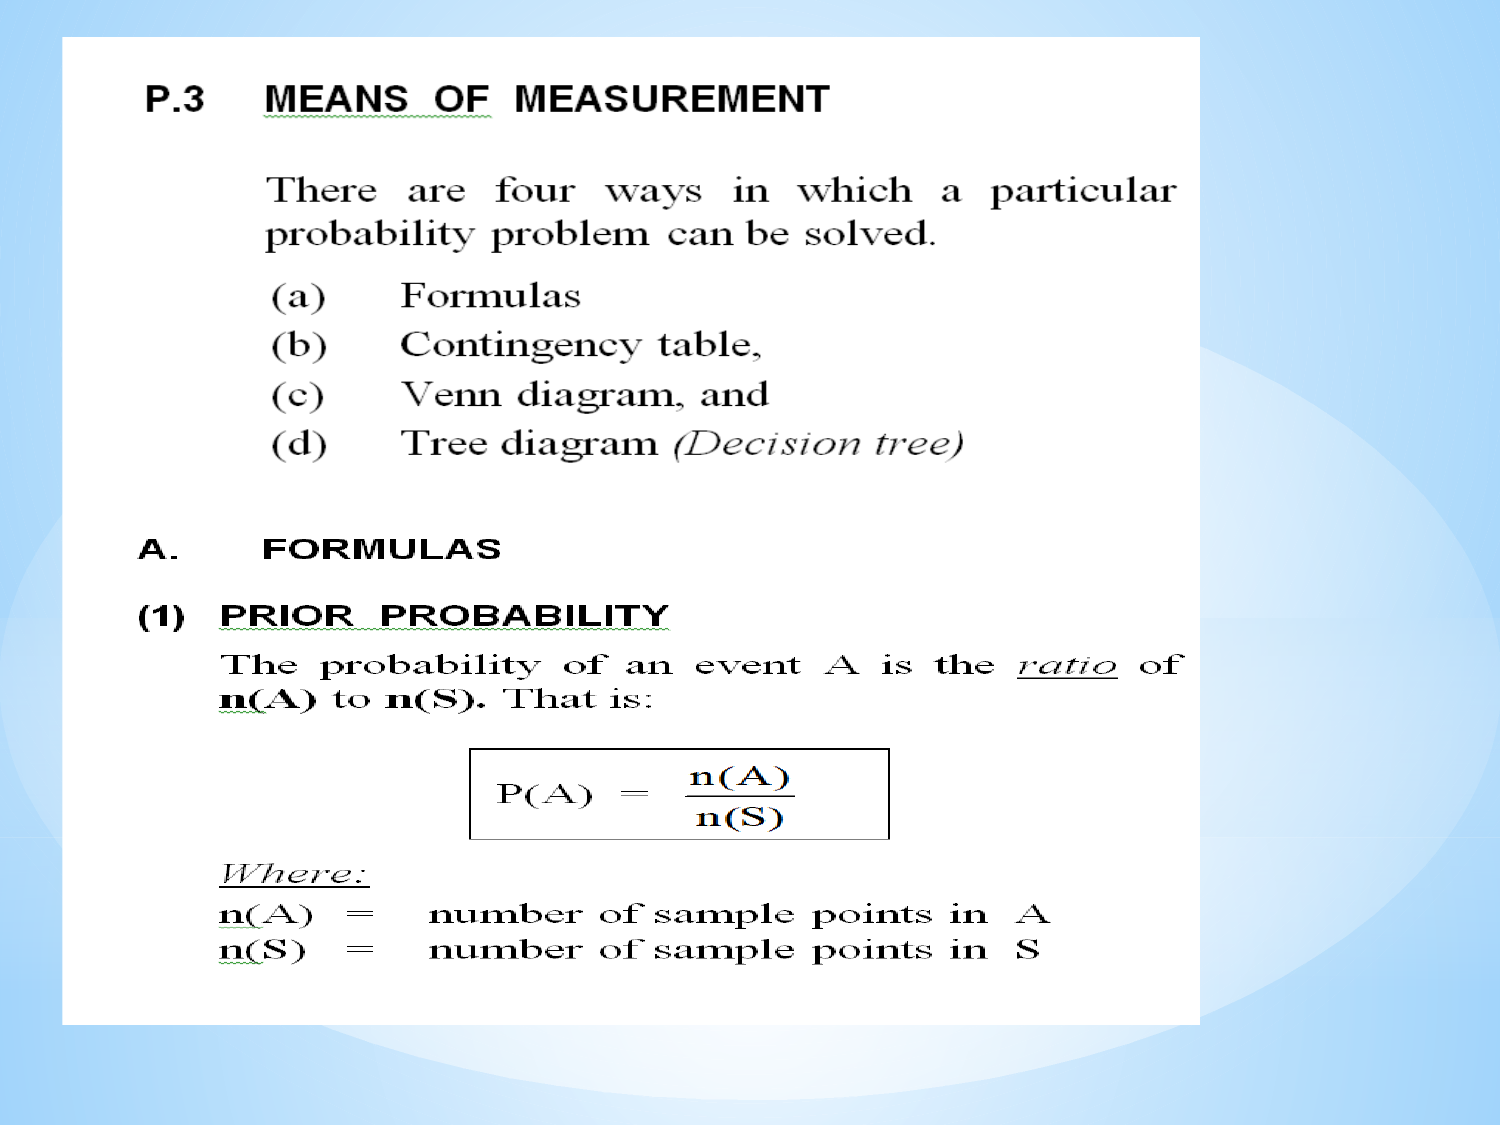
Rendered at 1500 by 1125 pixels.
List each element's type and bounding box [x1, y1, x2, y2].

list [62, 37, 1201, 499]
picture [62, 499, 1201, 1026]
